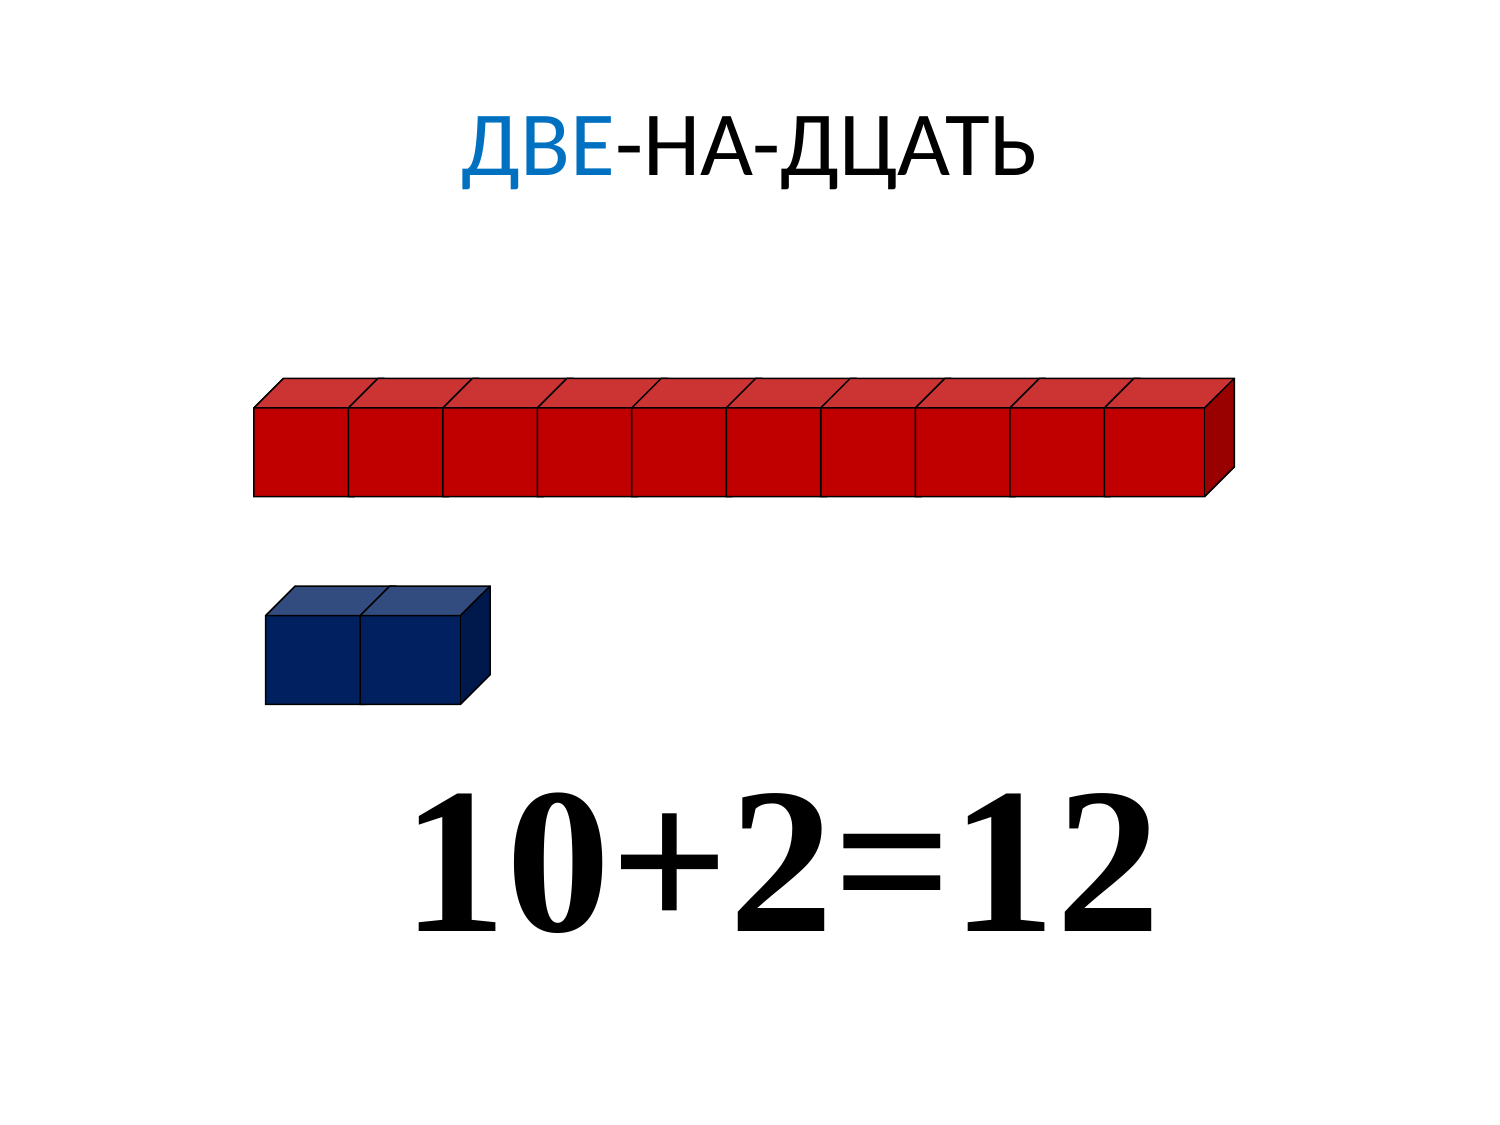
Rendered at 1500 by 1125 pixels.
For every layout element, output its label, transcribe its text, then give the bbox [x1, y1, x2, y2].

text_box [915, 378, 1038, 497]
text_box [442, 378, 566, 497]
text_box 10+2=12 [387, 716, 1176, 981]
text_box [820, 378, 944, 497]
text_box [1104, 378, 1235, 497]
text_box [537, 378, 660, 497]
text_box [726, 378, 849, 497]
text_box [1009, 378, 1133, 497]
text_box [348, 378, 471, 497]
text_box [360, 586, 491, 705]
text_box [253, 378, 377, 497]
text_box [631, 378, 755, 497]
title ДВЕ-НА-ДЦАТЬ [75, 45, 1425, 233]
text_box [265, 586, 388, 705]
